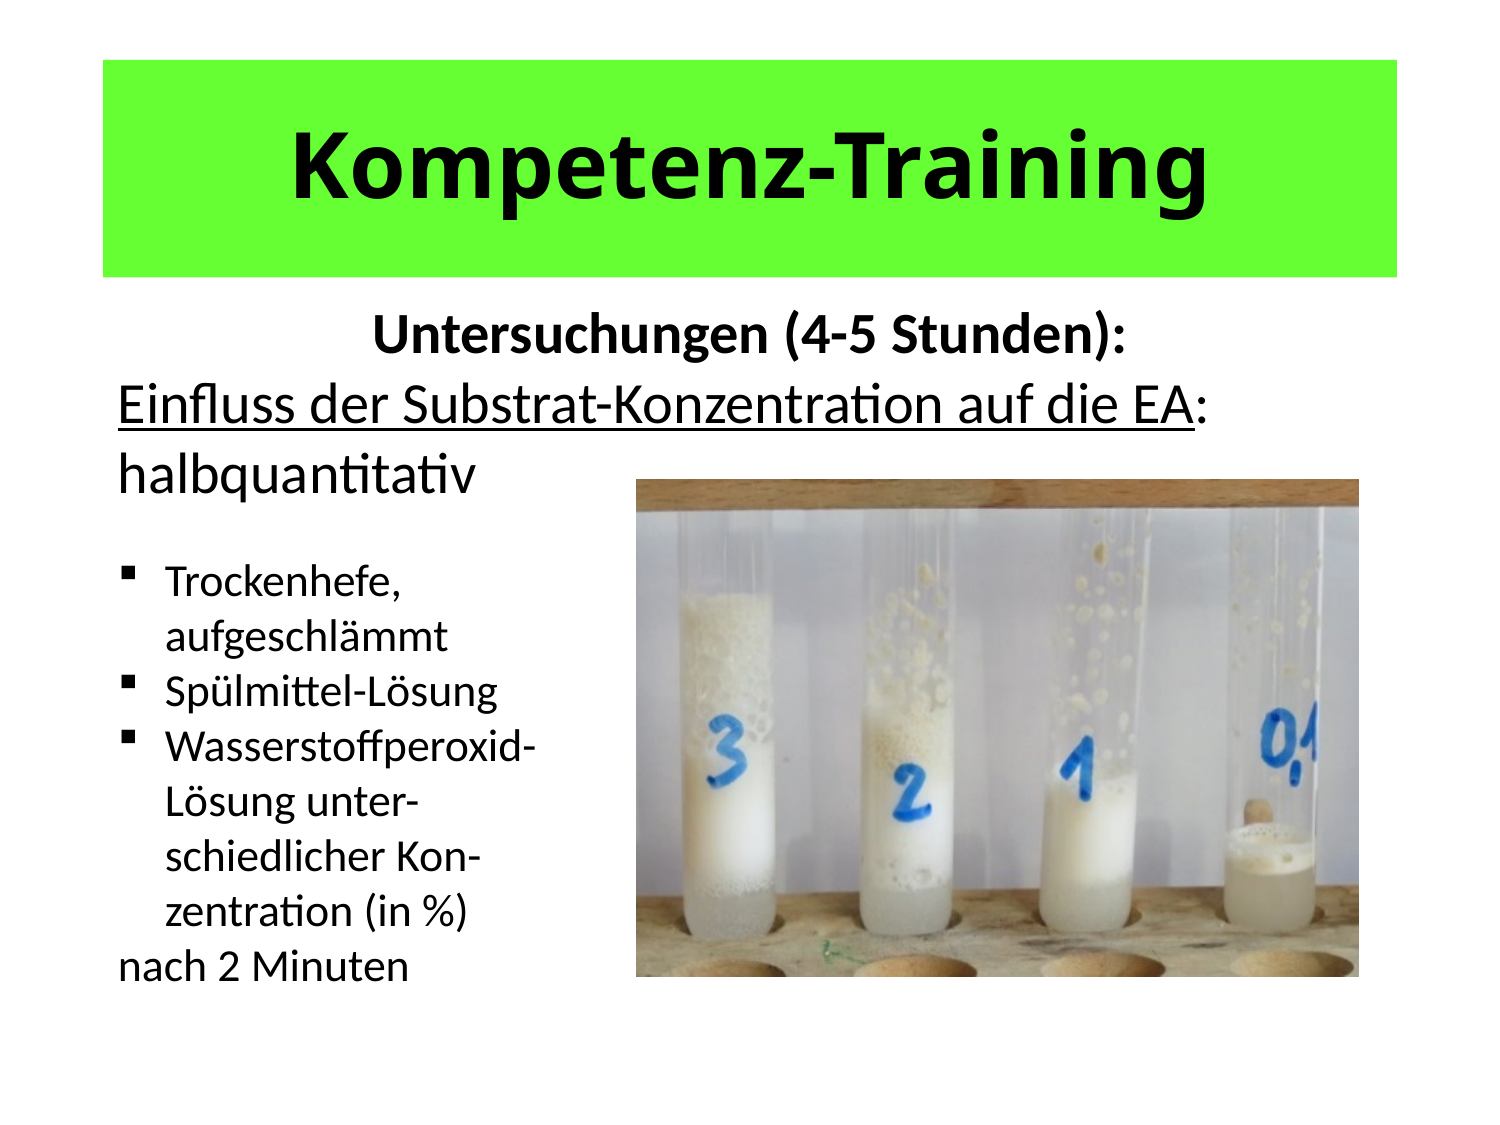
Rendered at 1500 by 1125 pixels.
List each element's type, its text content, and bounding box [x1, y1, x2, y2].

picture [636, 479, 1359, 977]
text_box Untersuchungen (4-5 Stunden): Einfluss der Substrat-Konzentration auf die EA: halbquantitativ [103, 288, 1397, 653]
title Kompetenz-Training [103, 59, 1397, 278]
text_box Trockenhefe, aufgeschlämmt Spülmittel-Lösung Wasserstoffperoxid-Lösung unter-schiedlicher Kon-zentration (in %) nach 2 Minuten [103, 543, 578, 998]
